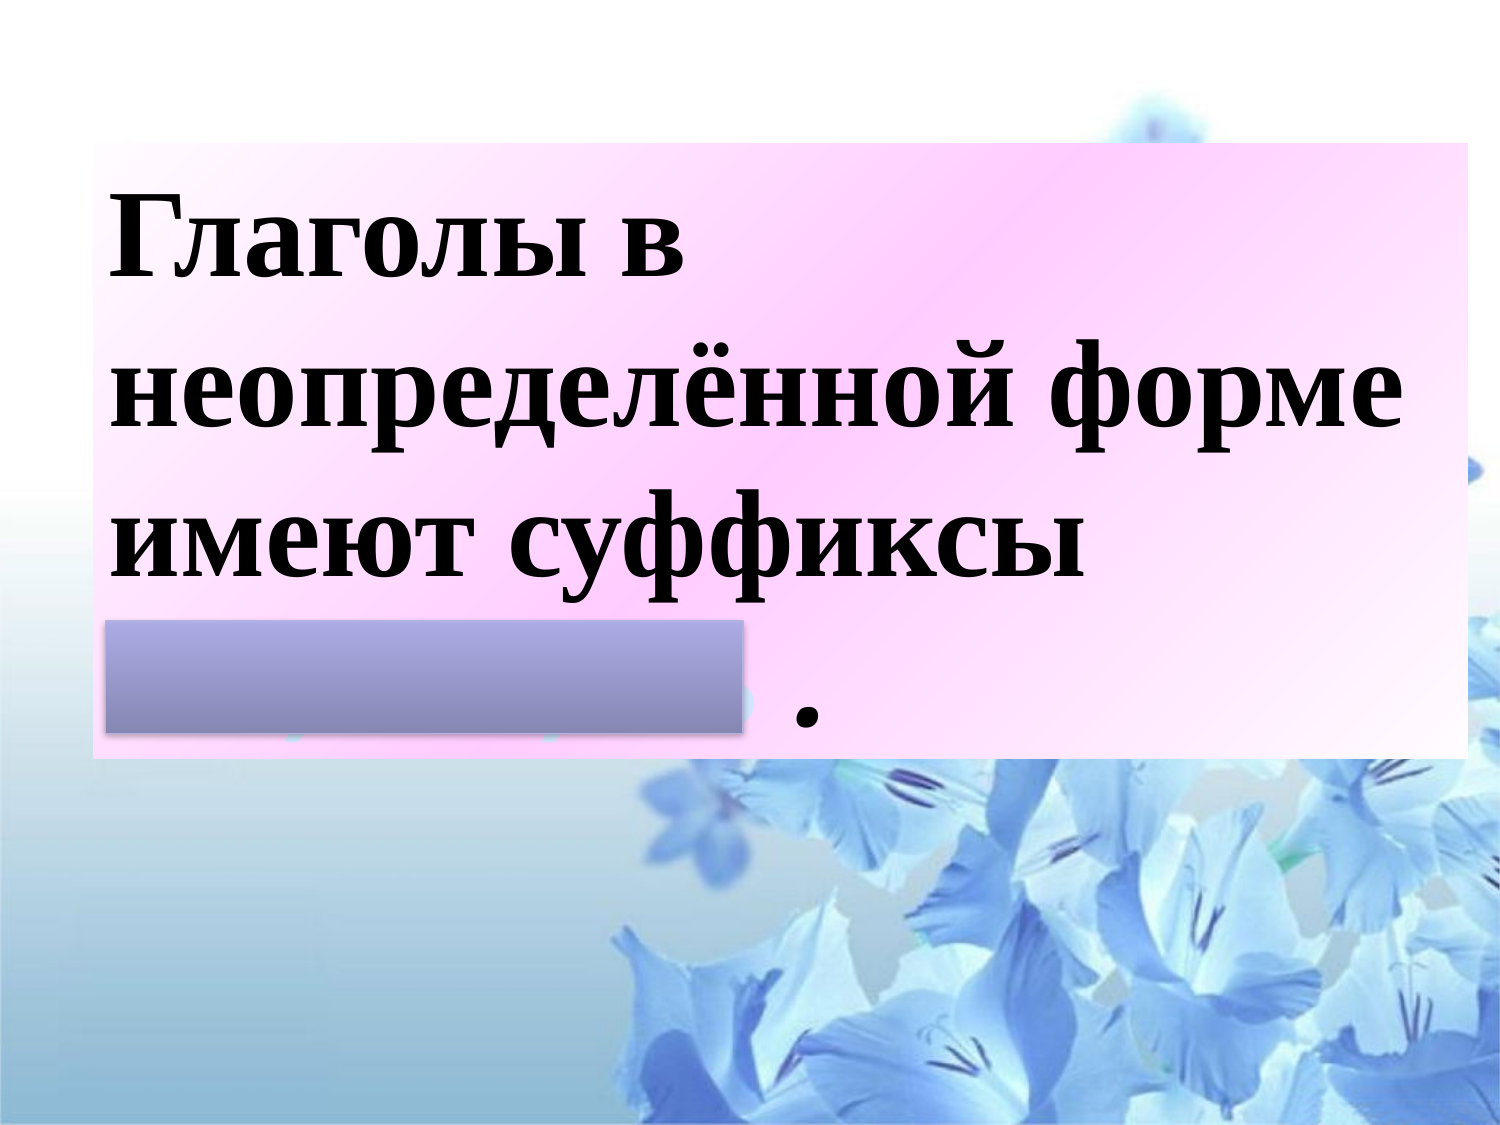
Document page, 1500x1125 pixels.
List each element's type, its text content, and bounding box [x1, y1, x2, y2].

text_box Глаголы в неопределённой форме имеют суффиксы ть, ти, чь . [93, 143, 1468, 759]
text_box [105, 620, 744, 734]
picture [0, 0, 1500, 1125]
